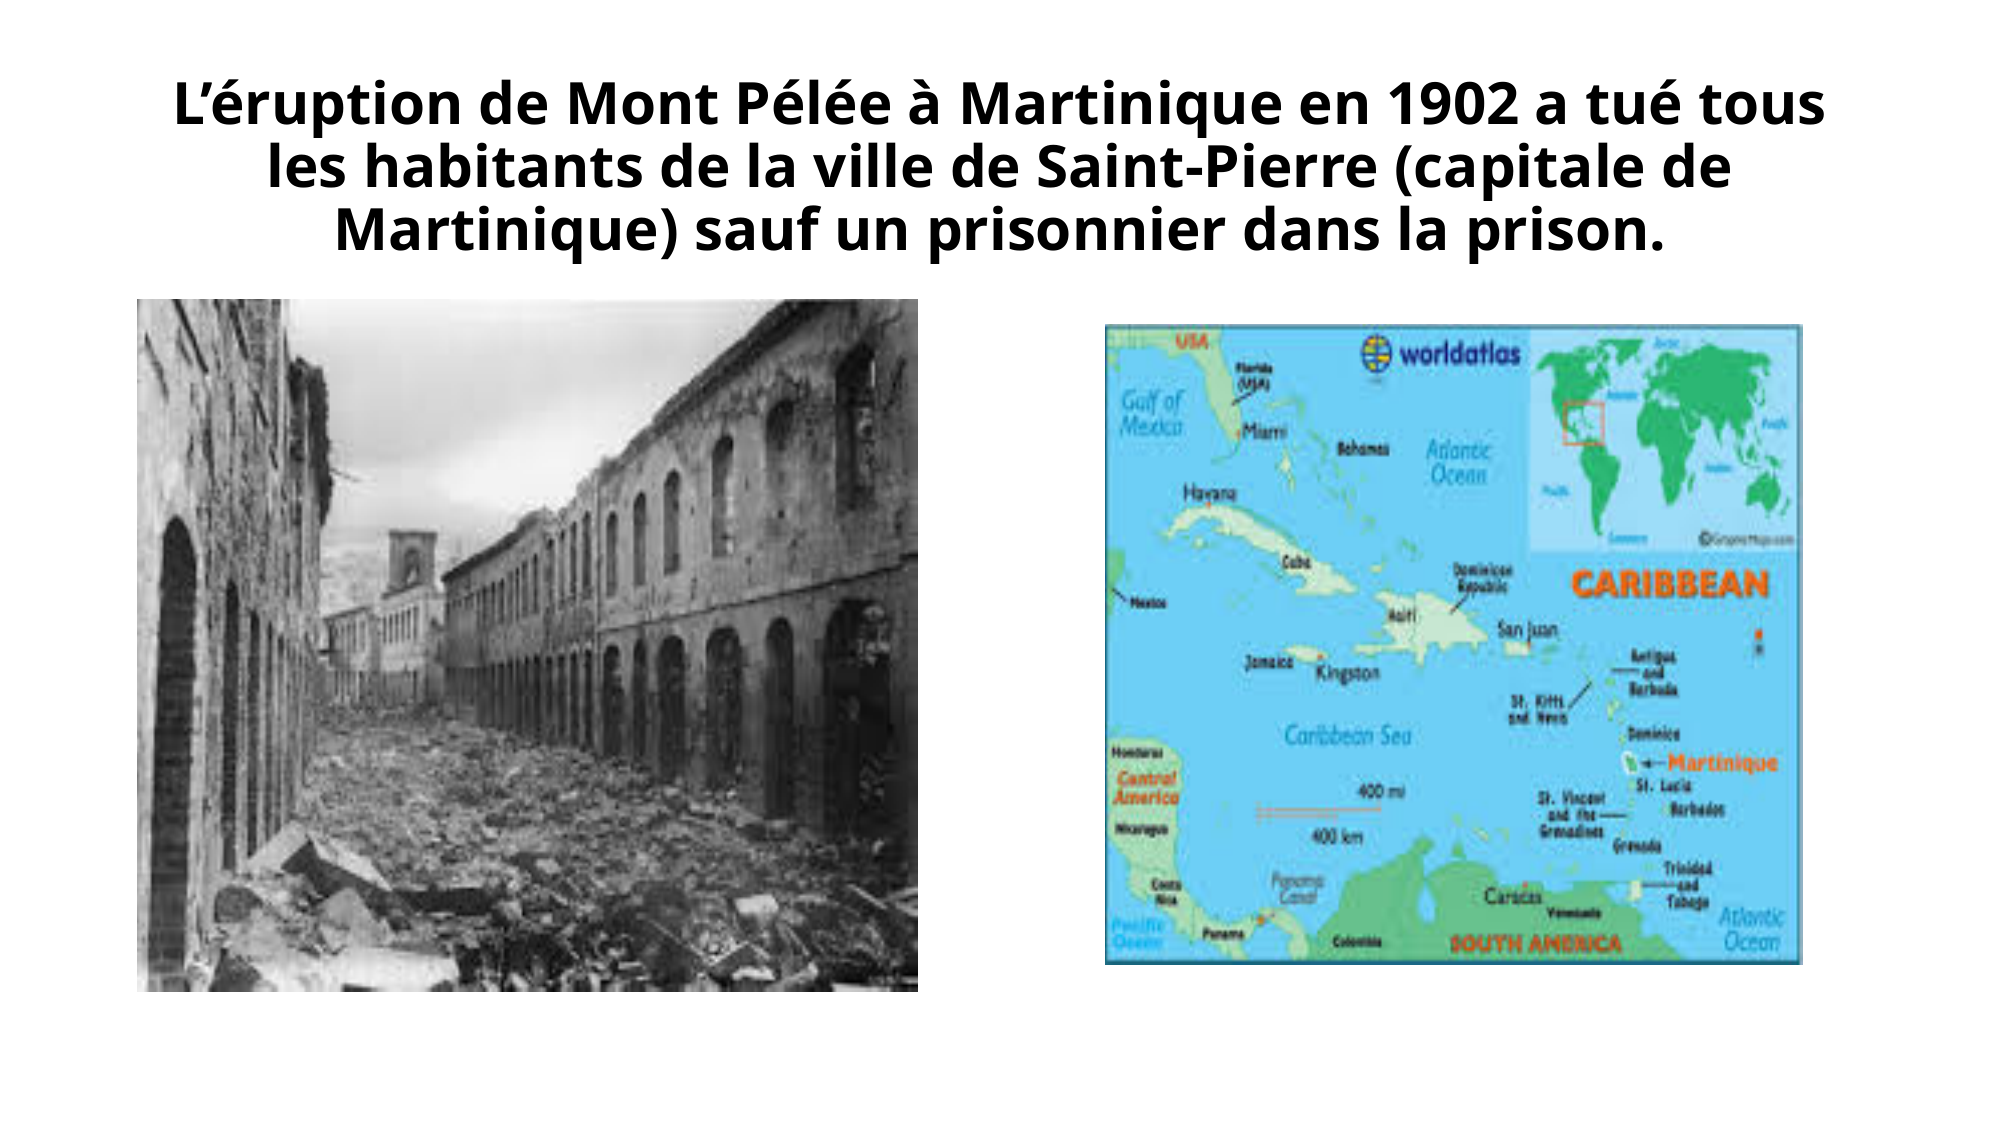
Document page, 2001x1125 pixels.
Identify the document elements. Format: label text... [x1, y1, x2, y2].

title L’éruption de Mont Pélée à Martinique en 1902 a tué tous les habitants de la ville de Saint-Pierre (capitale de Martinique) sauf un prisonnier dans la prison. [137, 59, 1863, 278]
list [1105, 324, 1803, 965]
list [137, 299, 918, 992]
